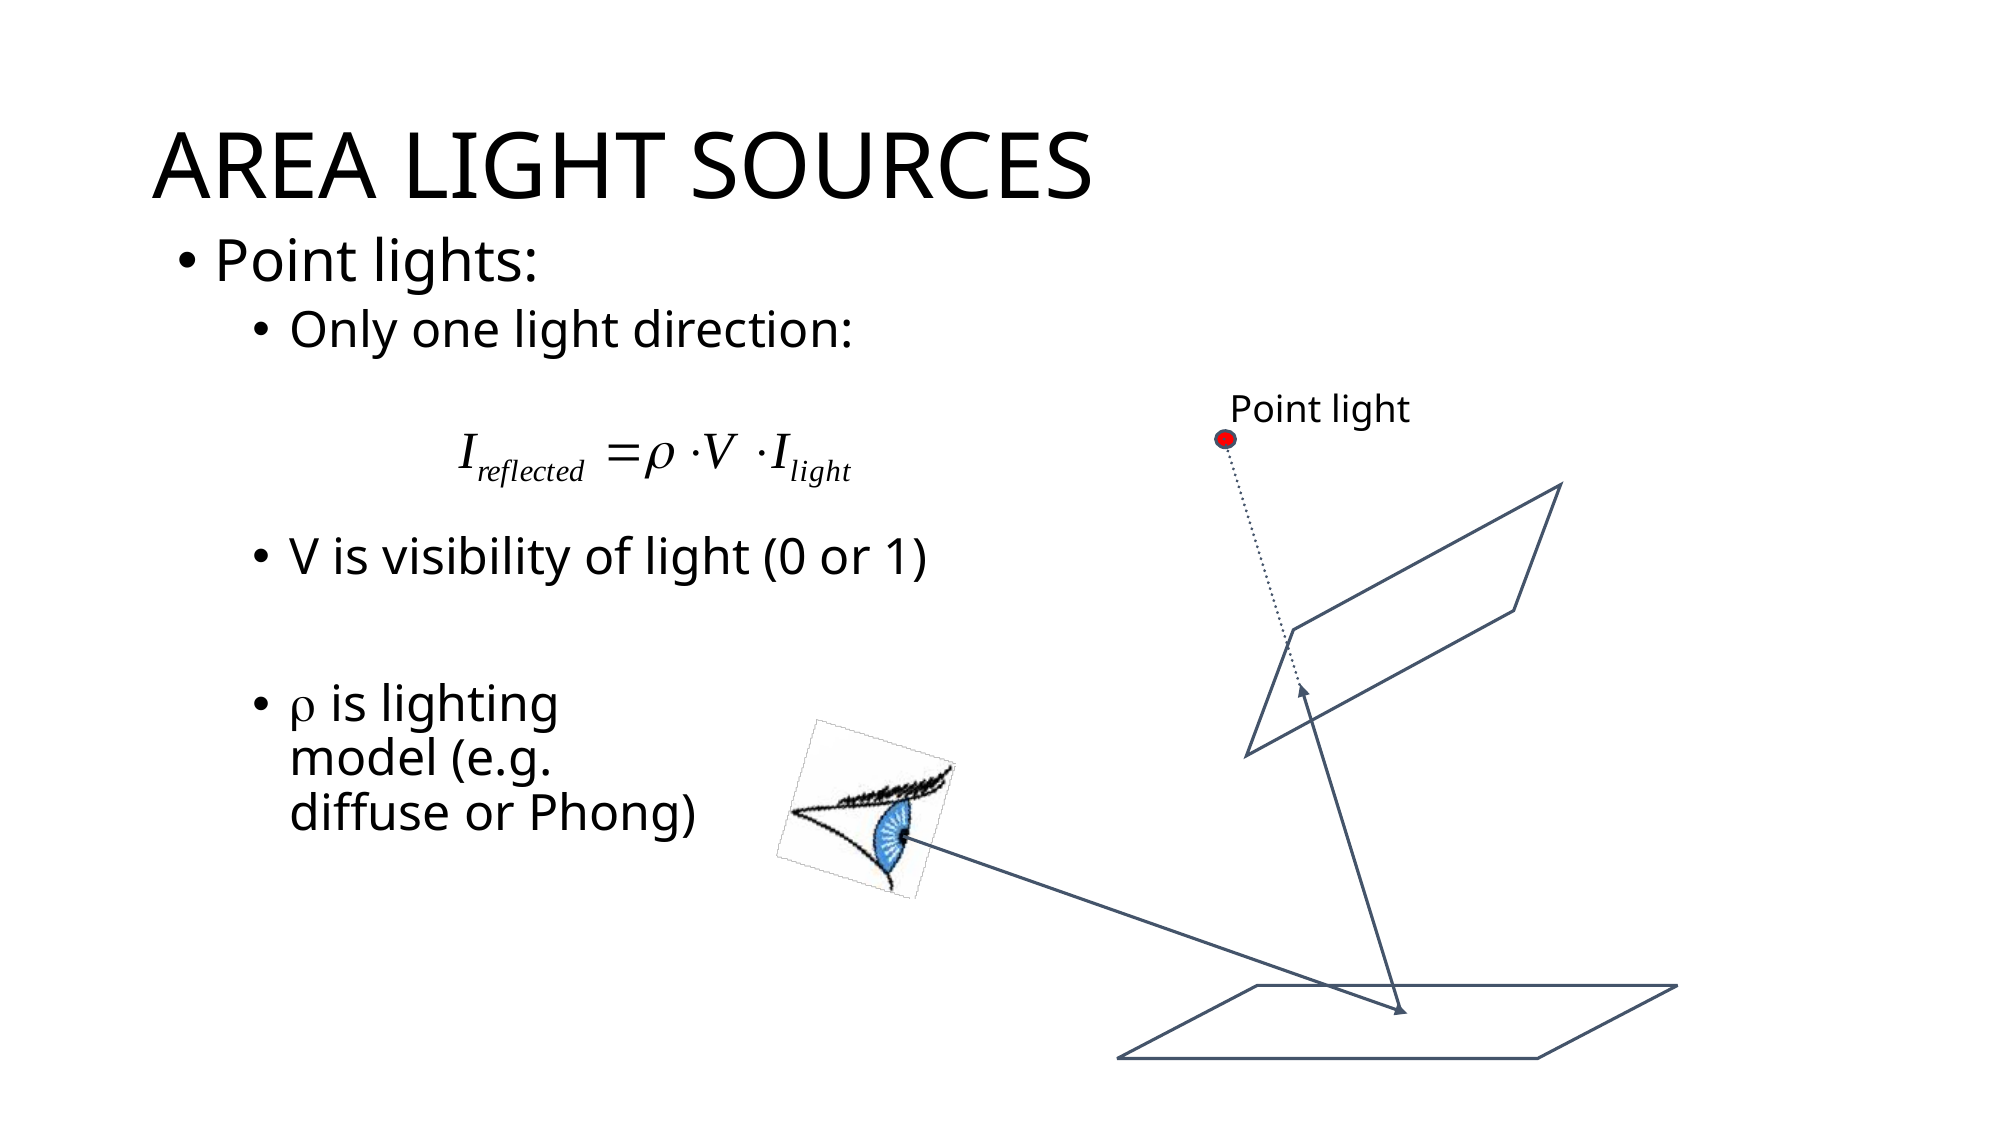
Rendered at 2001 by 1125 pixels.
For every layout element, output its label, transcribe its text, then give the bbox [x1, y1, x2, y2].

text_box Point light [1214, 377, 1426, 438]
title Area Light Sources [137, 59, 1863, 278]
text_box [1297, 684, 1399, 1003]
text_box [1215, 438, 1236, 448]
text_box [938, 848, 1408, 1016]
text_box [449, 424, 852, 495]
text_box [1117, 985, 1678, 1059]
picture [777, 720, 956, 899]
list Point lights: Only one light direction: V is visibility of light (0 or 1)  is lighting model (e.g. diffuse or Phong) [162, 278, 1063, 1006]
text_box [1246, 484, 1561, 756]
